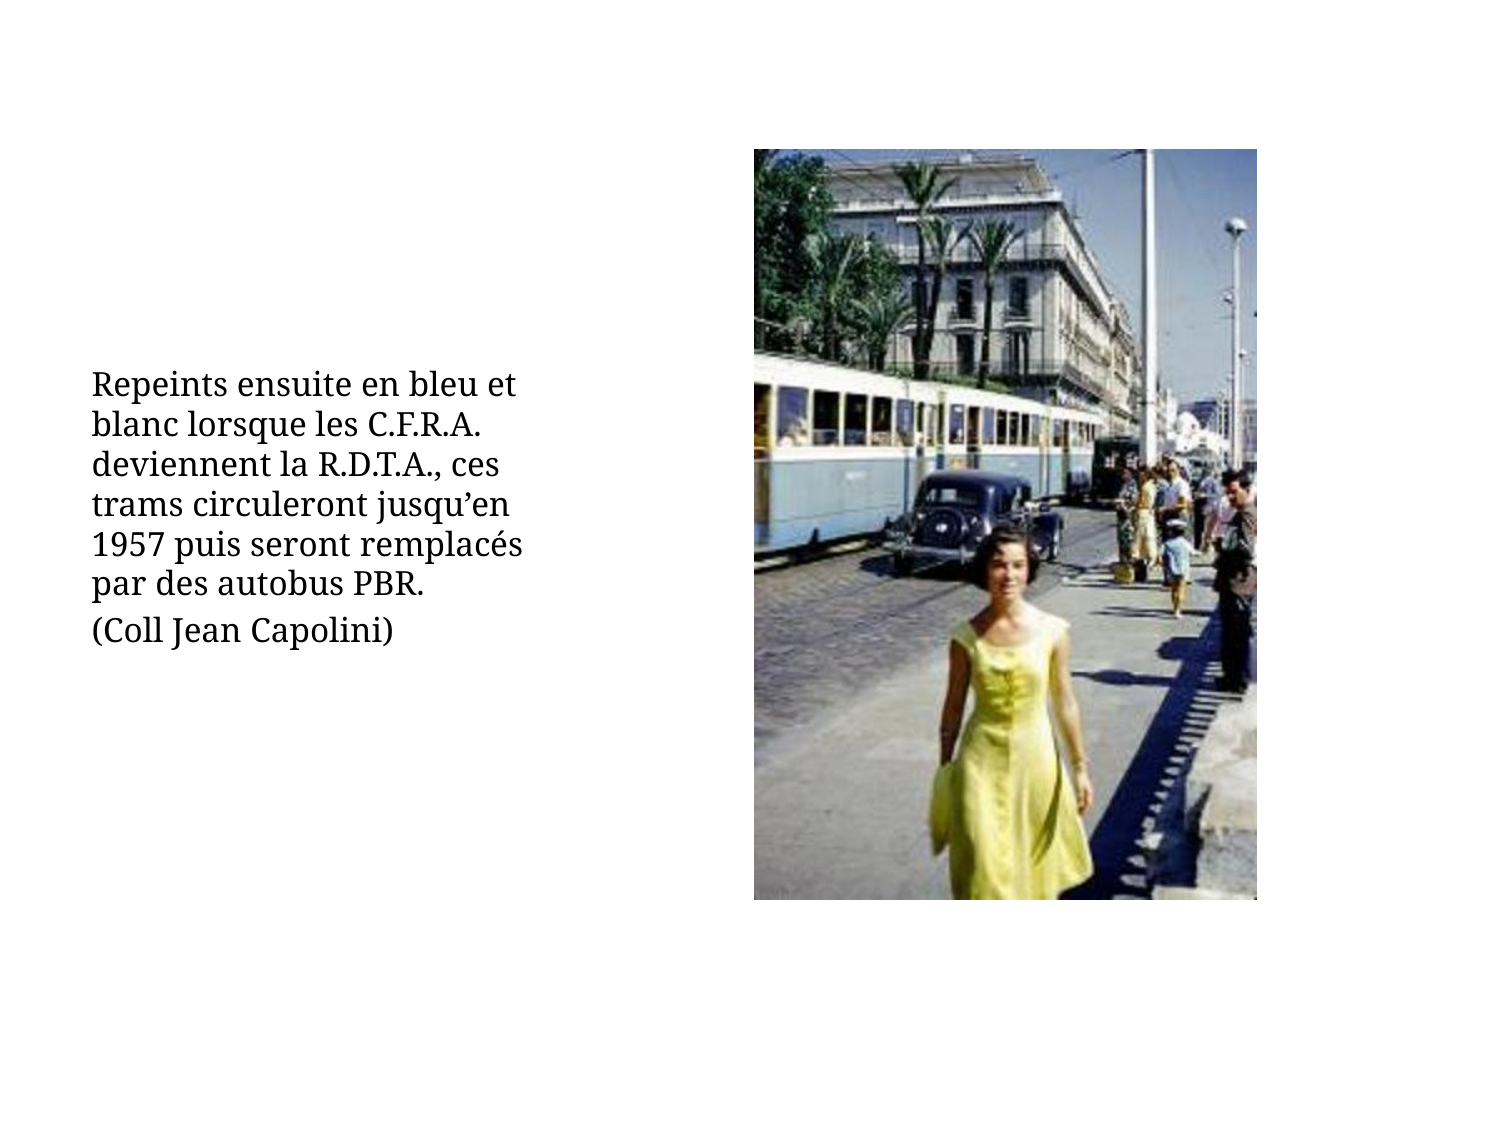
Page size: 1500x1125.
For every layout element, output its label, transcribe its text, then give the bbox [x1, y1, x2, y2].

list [754, 149, 1258, 901]
list Repeints ensuite en bleu et blanc lorsque les C.F.R.A. deviennent la R.D.T.A., ces trams circuleront jusqu’en 1957 puis seront remplacés par des autobus PBR. (Coll Jean Capolini) [76, 355, 571, 1125]
